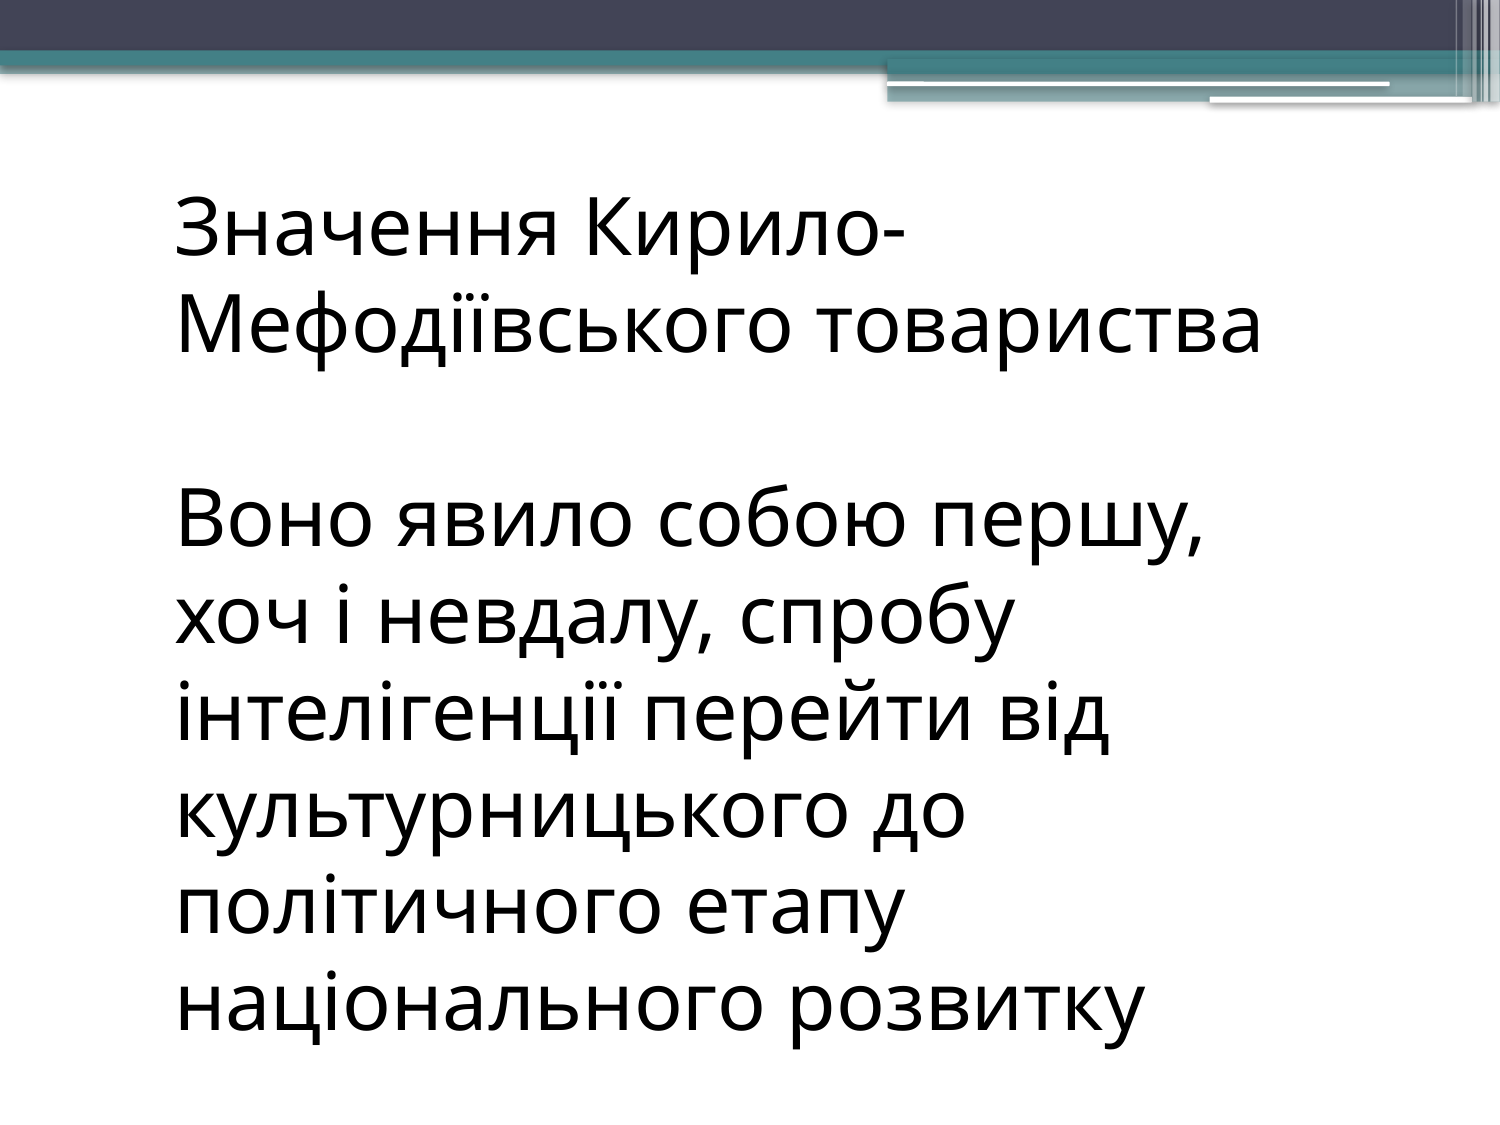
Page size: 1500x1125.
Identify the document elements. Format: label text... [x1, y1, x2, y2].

title Значення Кирило-Мефодіївського товариства Воно явило собою першу, хоч і невдалу, спробу інтелігенції перейти від культурницького до політичного етапу національного розвитку [159, 125, 1327, 1097]
